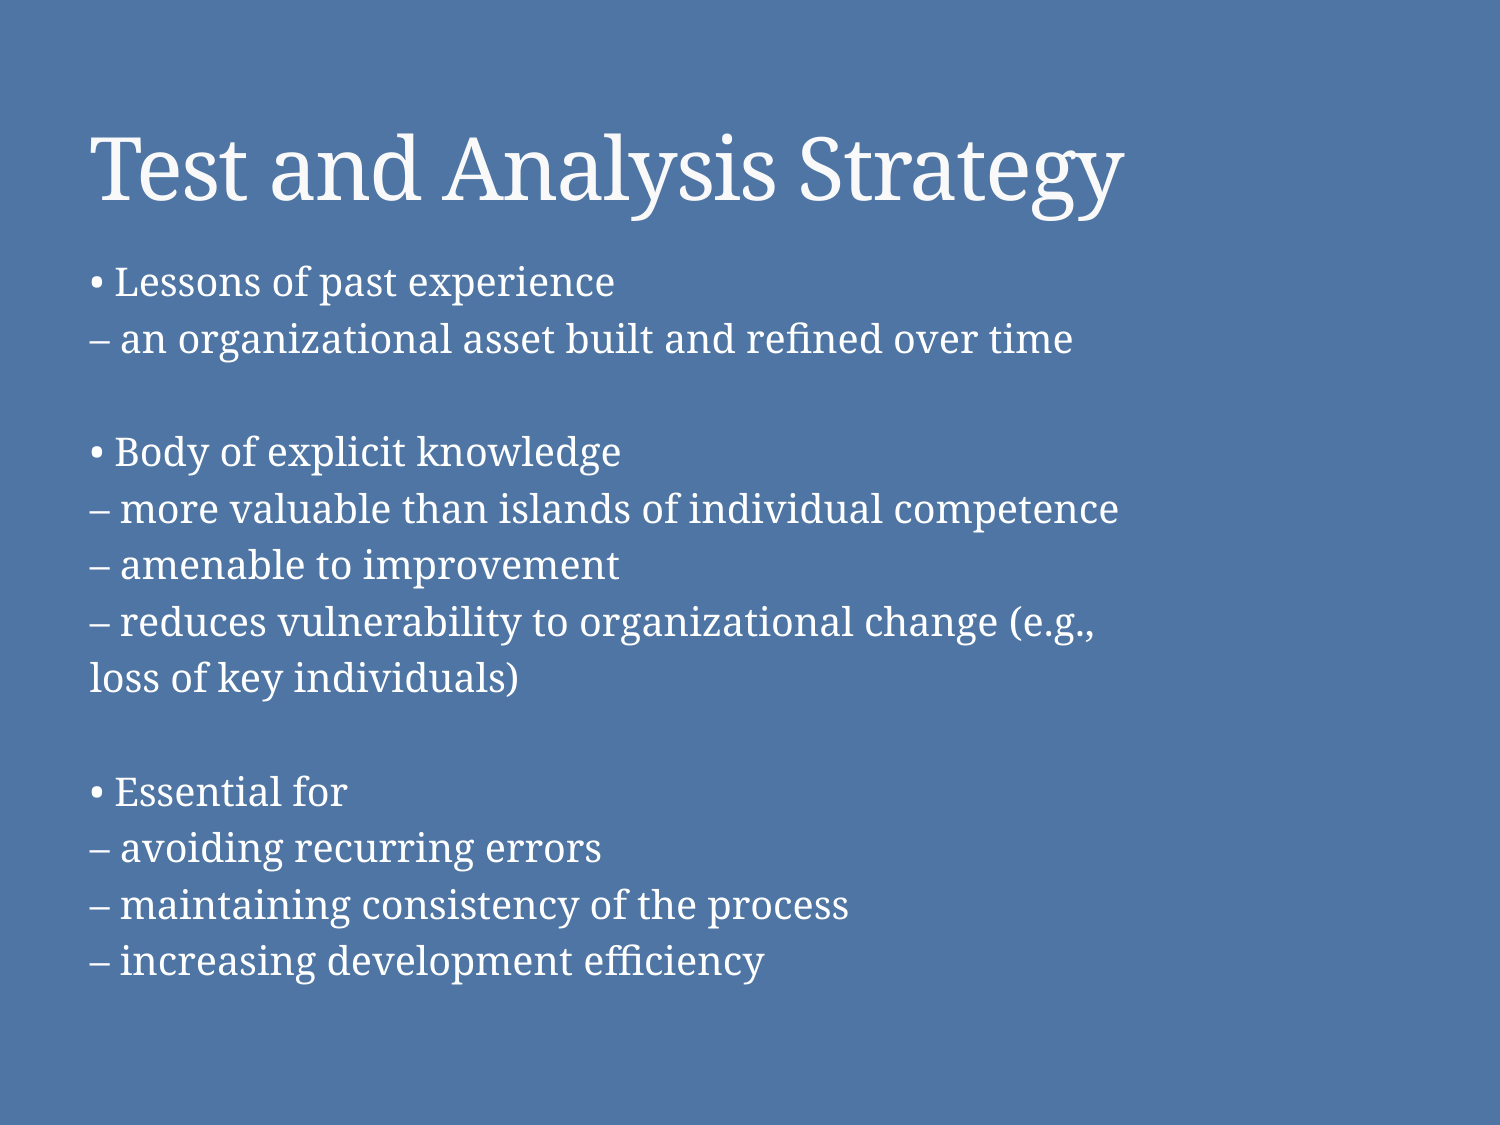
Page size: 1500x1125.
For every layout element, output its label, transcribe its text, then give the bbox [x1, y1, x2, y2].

list • Lessons of past experience – an organizational asset built and refined over time • Body of explicit knowledge – more valuable than islands of individual competence – amenable to improvement – reduces vulnerability to organizational change (e.g., loss of key individuals) • Essential for – avoiding recurring errors – maintaining consistency of the process – increasing development efficiency [75, 249, 1425, 1000]
title Test and Analysis Strategy [74, 24, 1425, 225]
